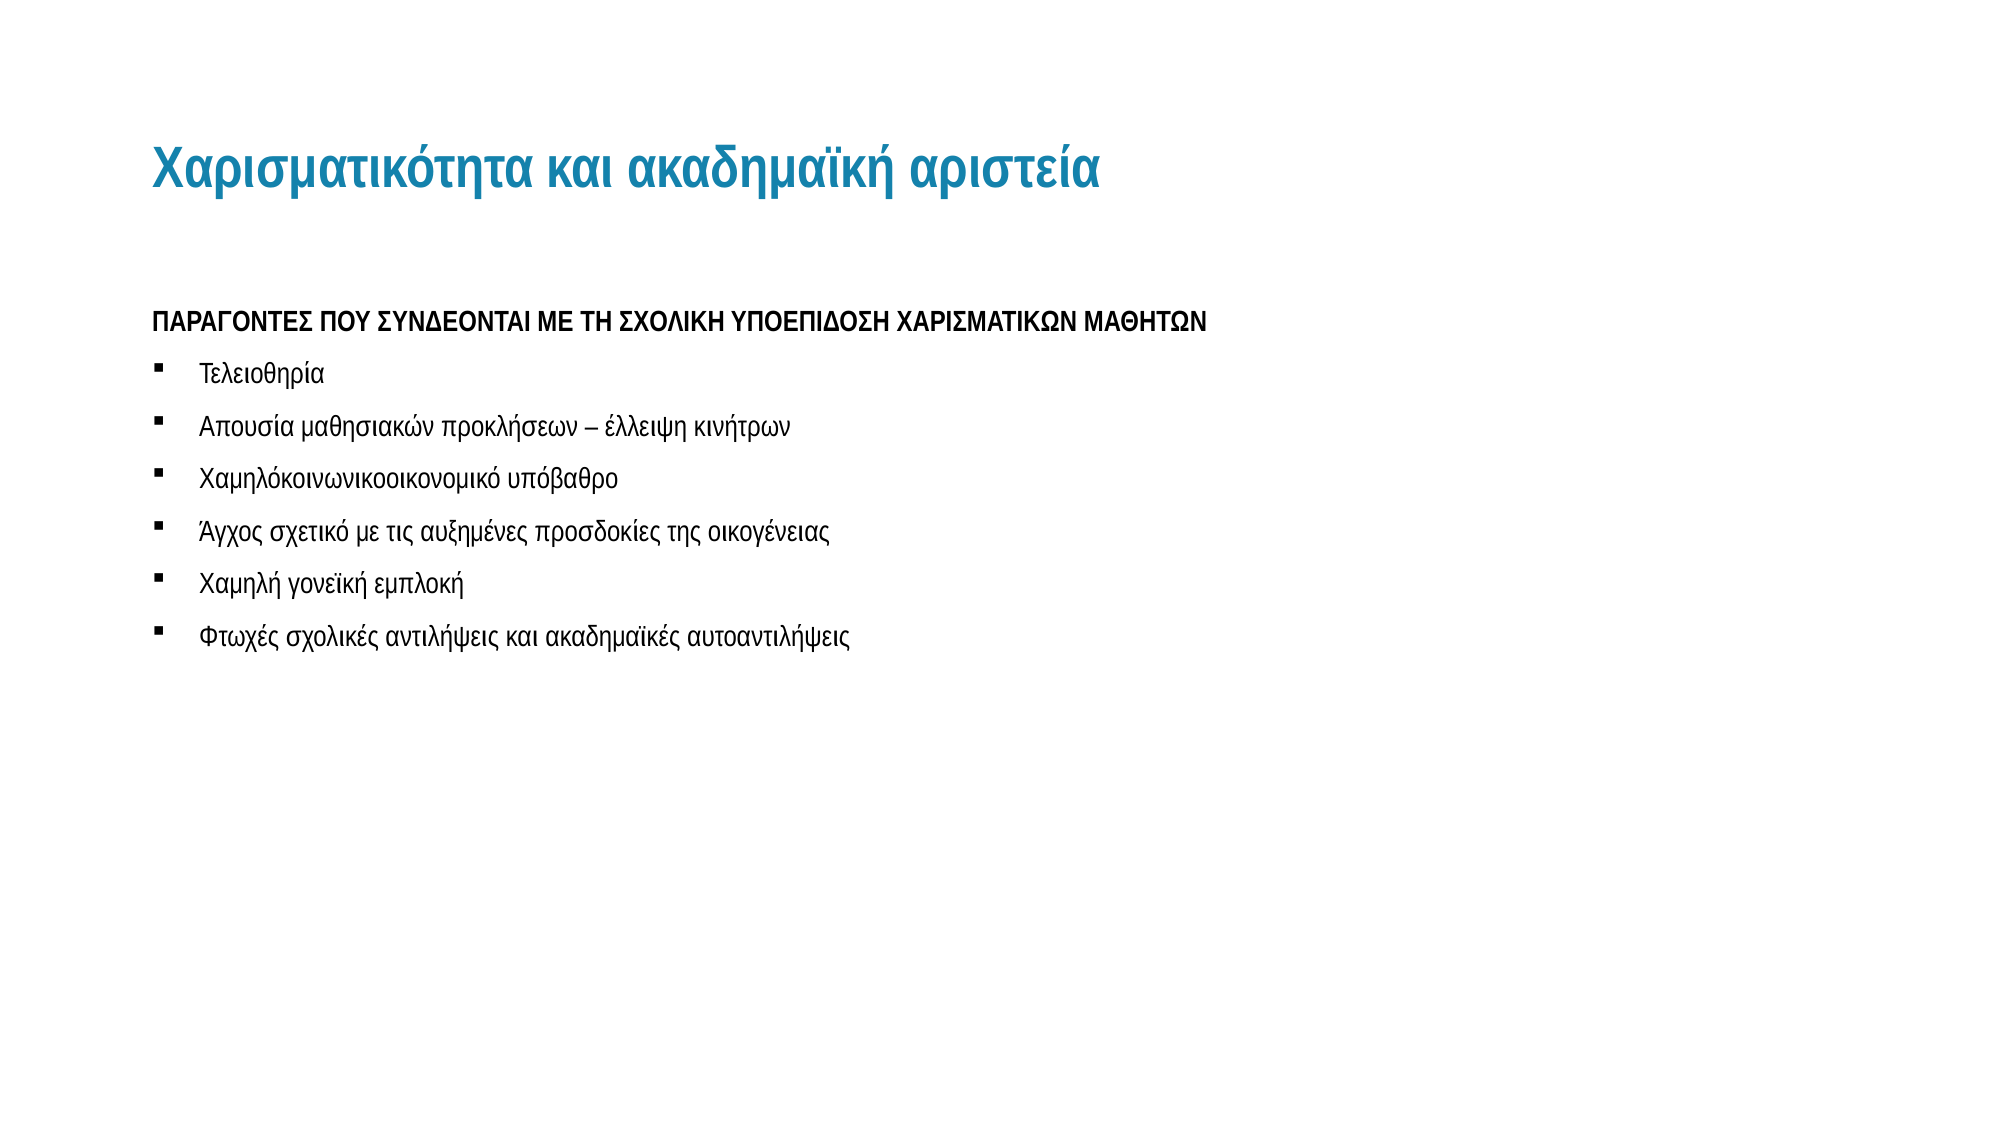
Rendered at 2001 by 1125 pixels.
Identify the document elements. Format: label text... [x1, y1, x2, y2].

text_box ΠΑΡΑΓΟΝΤΕΣ ΠΟΥ ΣΥΝΔΕΟΝΤΑΙ ΜΕ ΤΗ ΣΧΟΛΙΚΗ ΥΠΟΕΠΙΔΟΣΗ ΧΑΡΙΣΜΑΤΙΚΩΝ ΜΑΘΗΤΩΝ Τελειοθηρία Απουσία μαθησιακών προκλήσεων – έλλειψη κινήτρων Χαμηλόκοινωνικοοικονομικό υπόβαθρο Άγχος σχετικό με τις αυξημένες προσδοκίες της οικογένειας Χαμηλή γονεϊκή εμπλοκή Φτωχές σχολικές αντιλήψεις και ακαδημαϊκές αυτοαντιλήψεις [137, 277, 1930, 817]
title Χαρισματικότητα και ακαδημαϊκή αριστεία [137, 59, 1863, 278]
